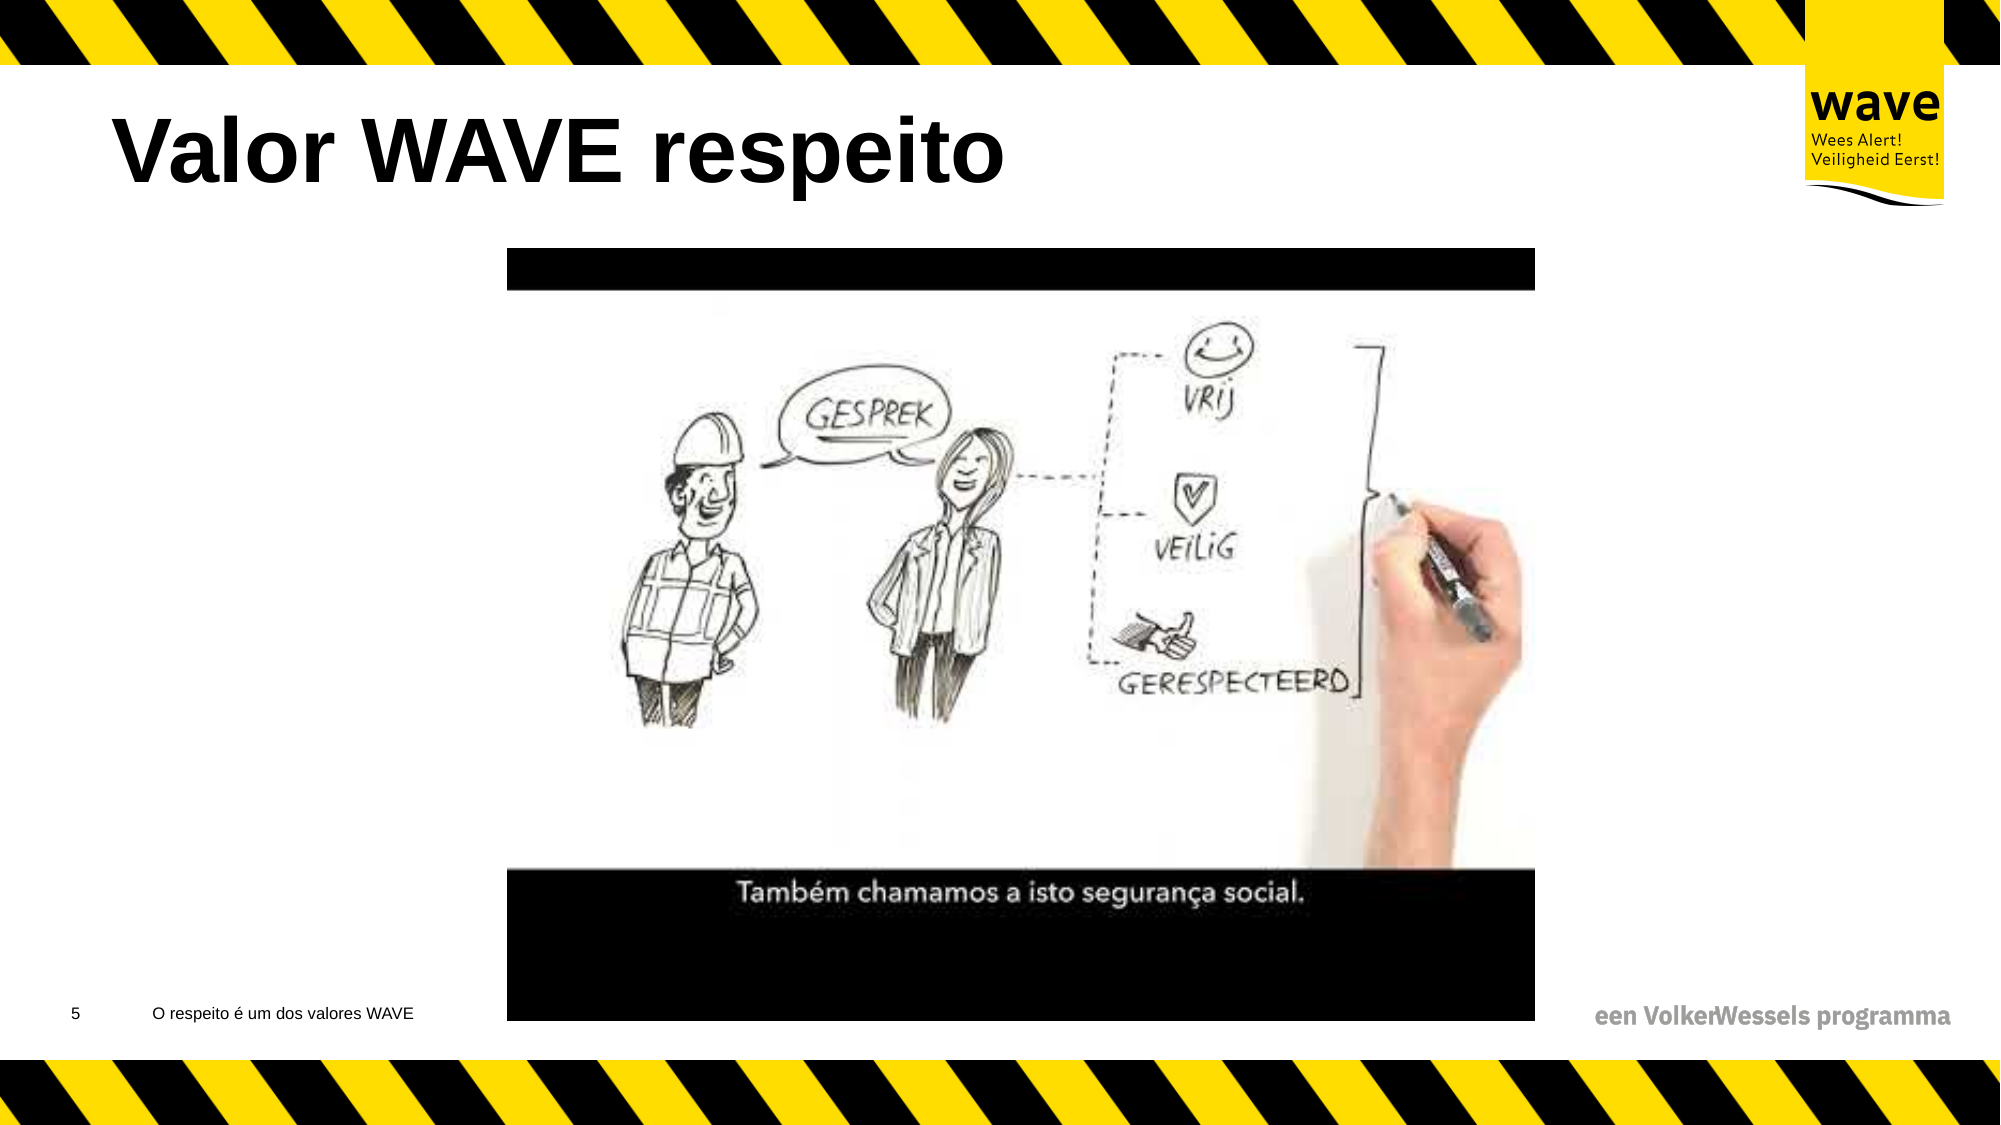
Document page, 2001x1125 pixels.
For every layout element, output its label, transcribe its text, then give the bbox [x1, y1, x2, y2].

picture [0, 0, 2000, 206]
footer O respeito é um dos valores WAVE [138, 995, 825, 1032]
picture [0, 1060, 2000, 1125]
slide_number 6 [56, 995, 138, 1032]
title Valor WAVE respeito [96, 74, 1822, 231]
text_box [506, 247, 1536, 1022]
picture [1589, 1003, 1957, 1032]
